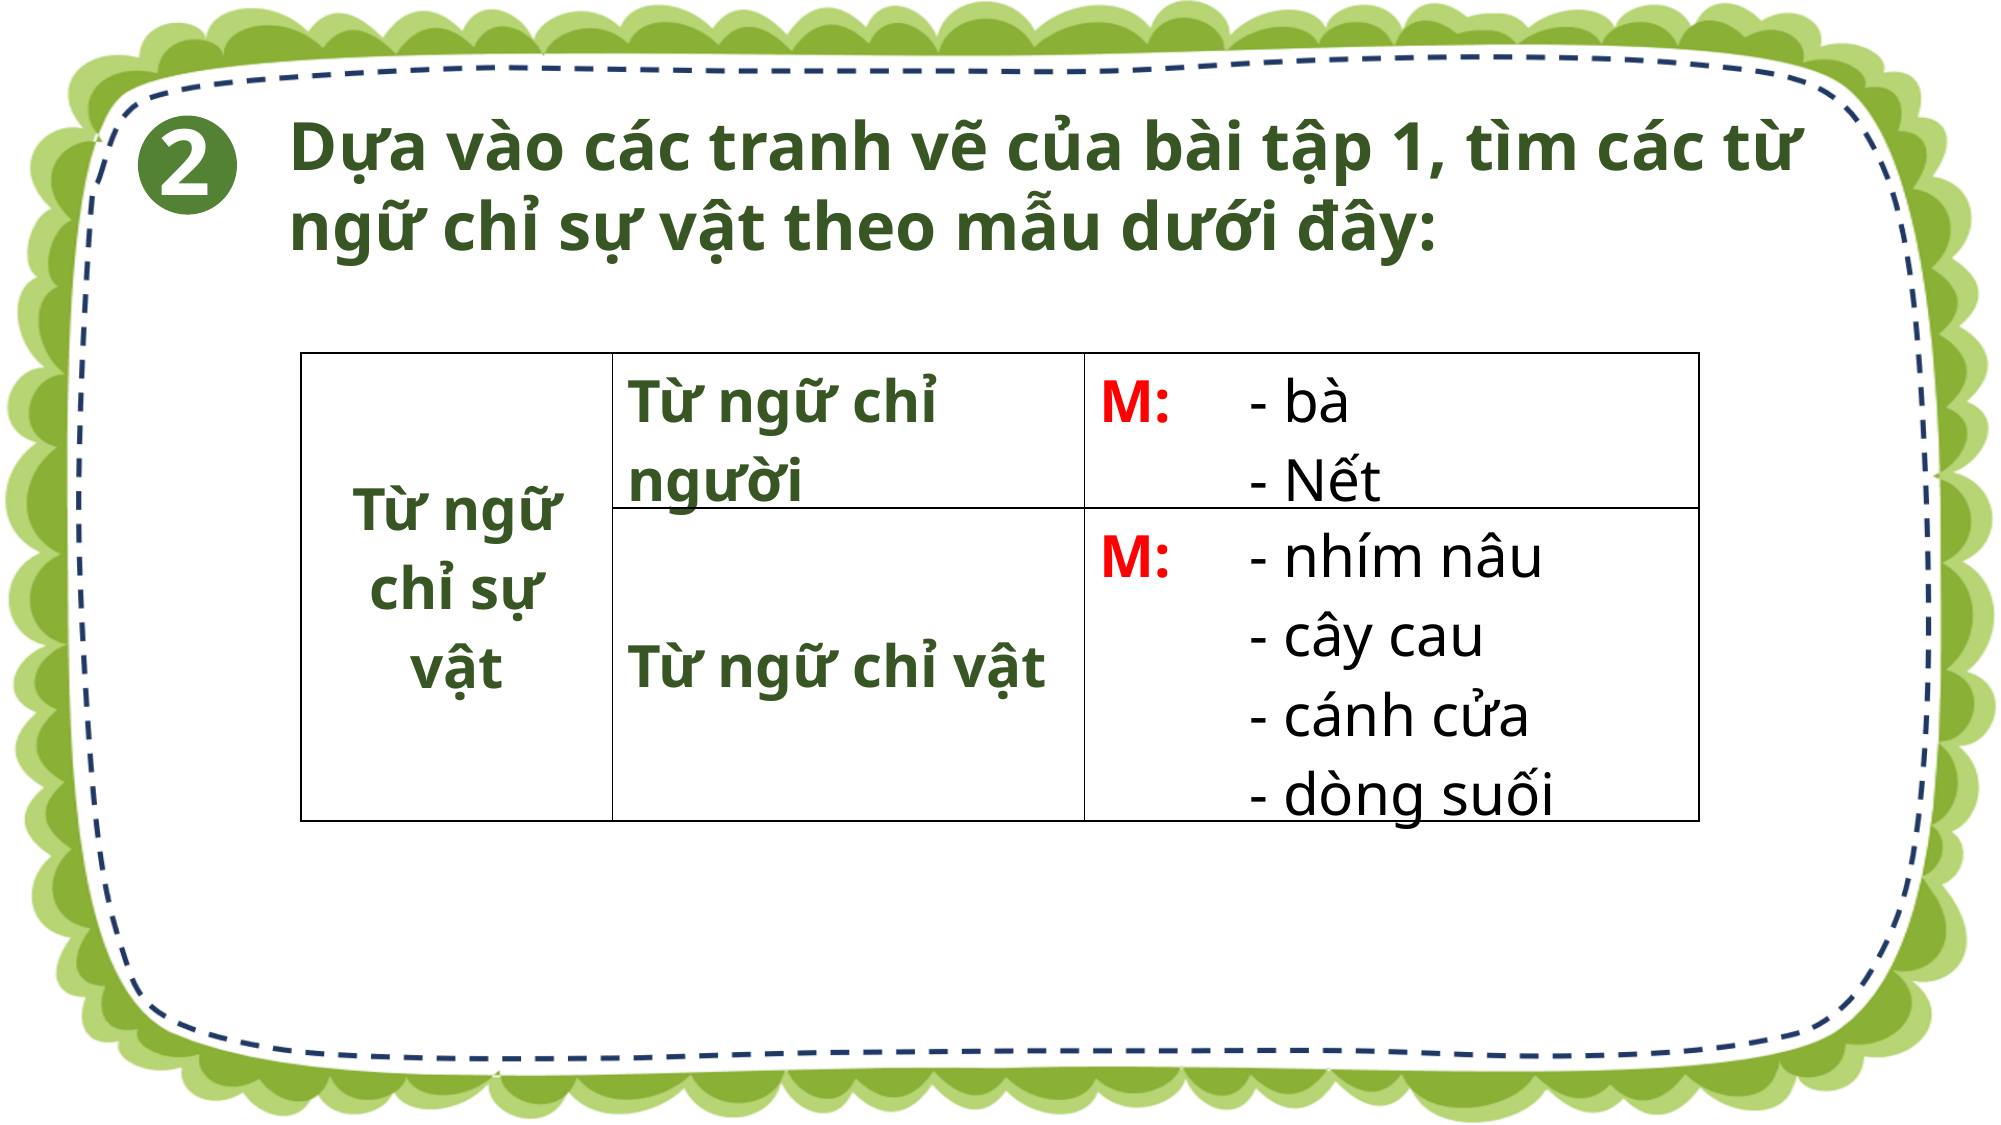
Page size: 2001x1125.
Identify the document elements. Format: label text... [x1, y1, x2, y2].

table_cell Từ ngữ chỉ vật [613, 509, 1084, 820]
table_cell M: - nhím nâu - cây cau - cánh cửa - dòng suối [1085, 509, 1698, 820]
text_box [139, 96, 236, 223]
table_header Từ ngữ chỉ sự vật [302, 354, 612, 820]
text_box Dựa vào các tranh vẽ của bài tập 1, tìm các từ ngữ chỉ sự vật theo mẫu dưới đây: [273, 96, 1834, 271]
table_header M: - bà - Nết [1085, 354, 1698, 507]
picture [0, 0, 2001, 1125]
table_header Từ ngữ chỉ người [613, 354, 1084, 507]
